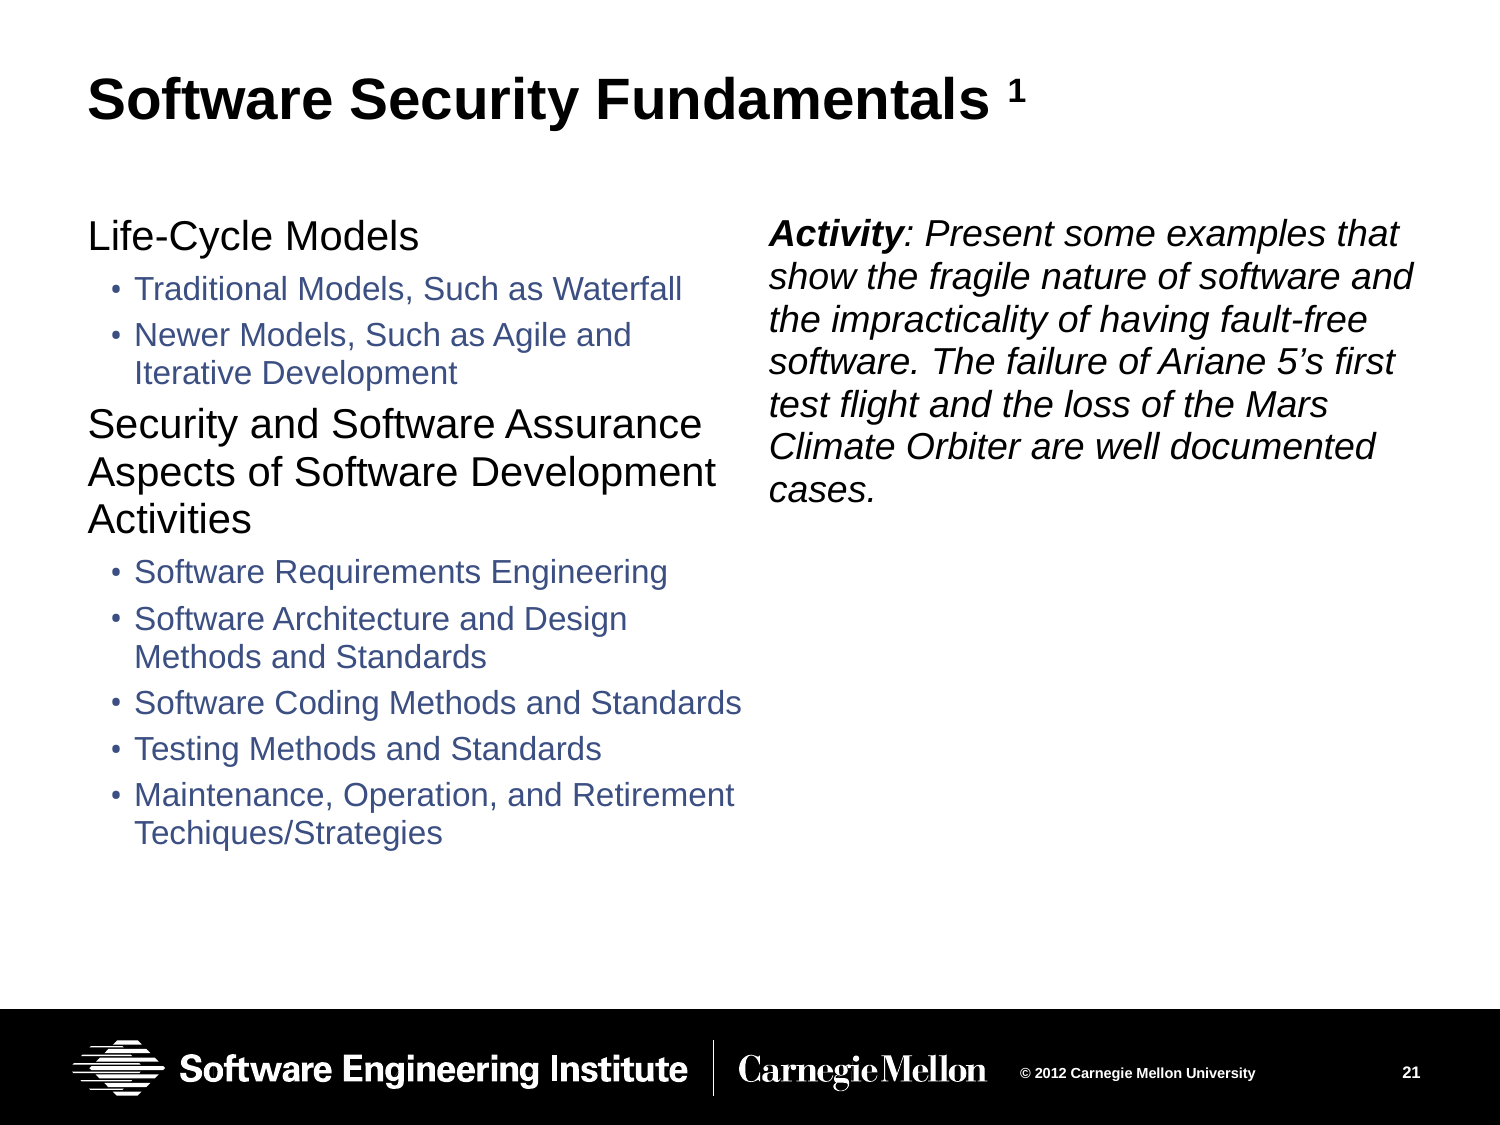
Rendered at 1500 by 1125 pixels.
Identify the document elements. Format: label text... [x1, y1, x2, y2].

title Software Security Fundamentals 1 [87, 69, 1426, 133]
list Life-Cycle Models Traditional Models, Such as Waterfall Newer Models, Such as Agile and Iterative Development Security and Software Assurance Aspects of Software Development Activities Software Requirements Engineering Software Architecture and Design Methods and Standards Software Coding Methods and Standards Testing Methods and Standards Maintenance, Operation, and Retirement Techiques/Strategies [87, 212, 745, 1001]
list Activity: Present some examples that show the fragile nature of software and the impracticality of having fault-free software. The failure of Ariane 5’s first test flight and the loss of the Mars Climate Orbiter are well documented cases. [768, 212, 1426, 1001]
